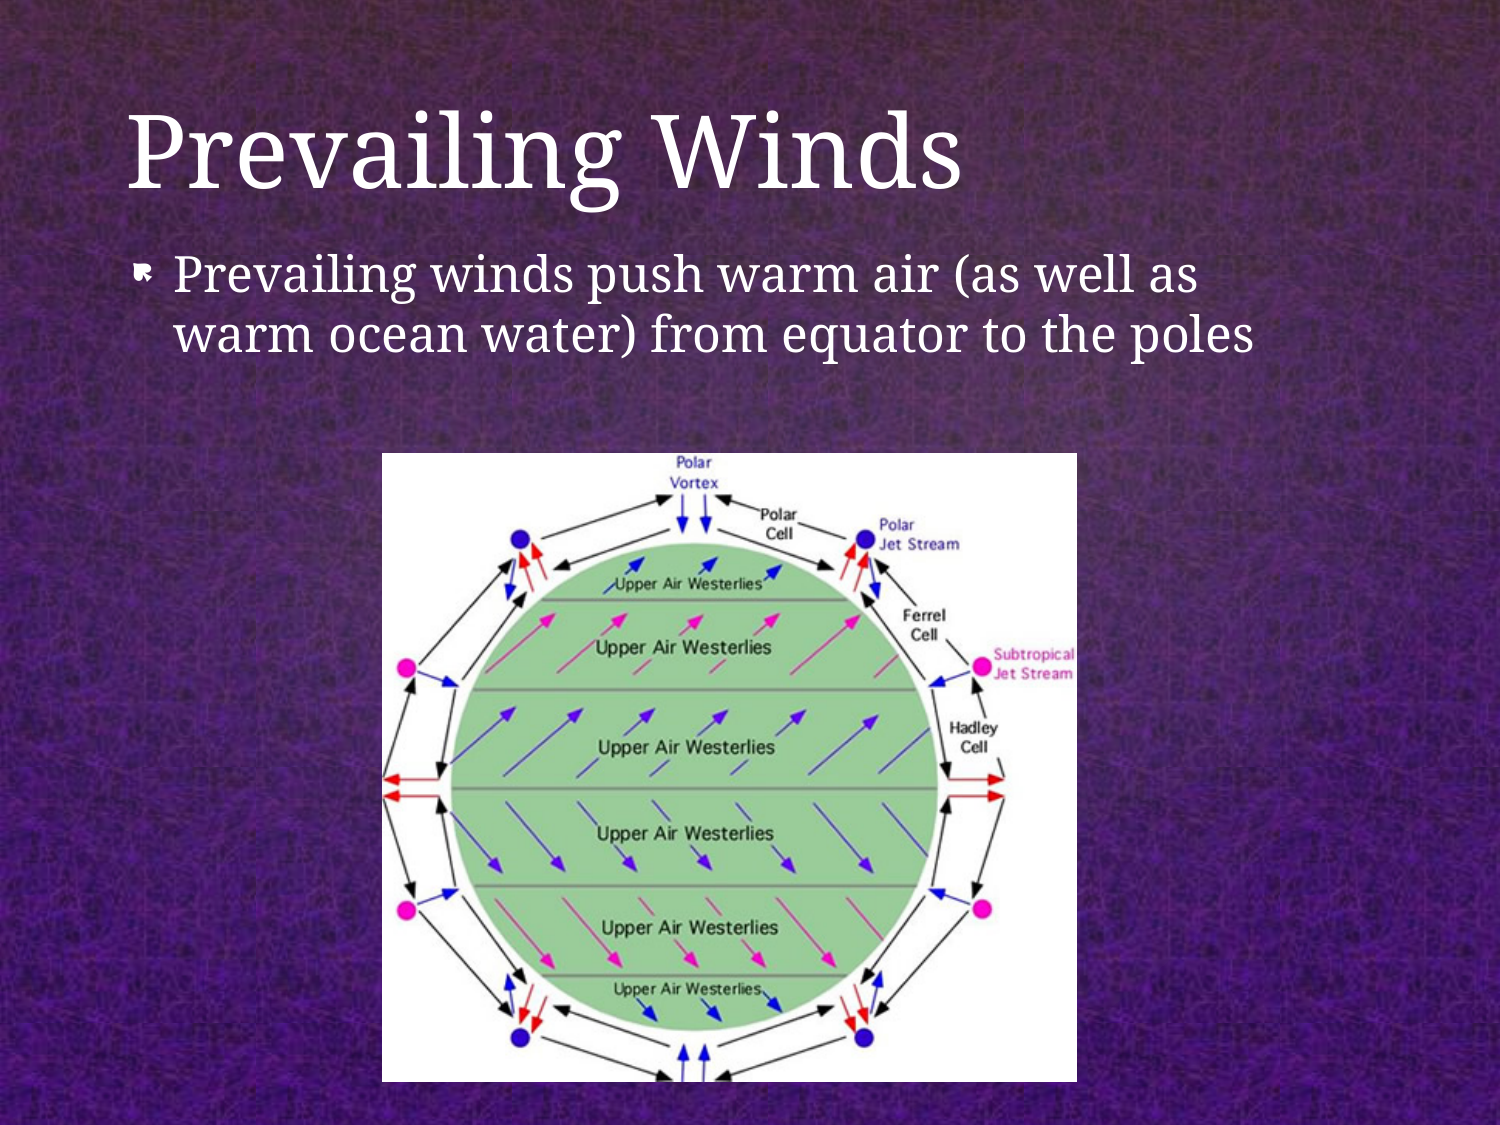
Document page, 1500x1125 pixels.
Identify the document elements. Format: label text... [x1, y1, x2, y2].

picture [0, 453, 1500, 1125]
list Prevailing winds push warm air (as well as warm ocean water) from equator to the poles [113, 0, 1352, 611]
text_box Prevailing Winds [110, 66, 1348, 217]
